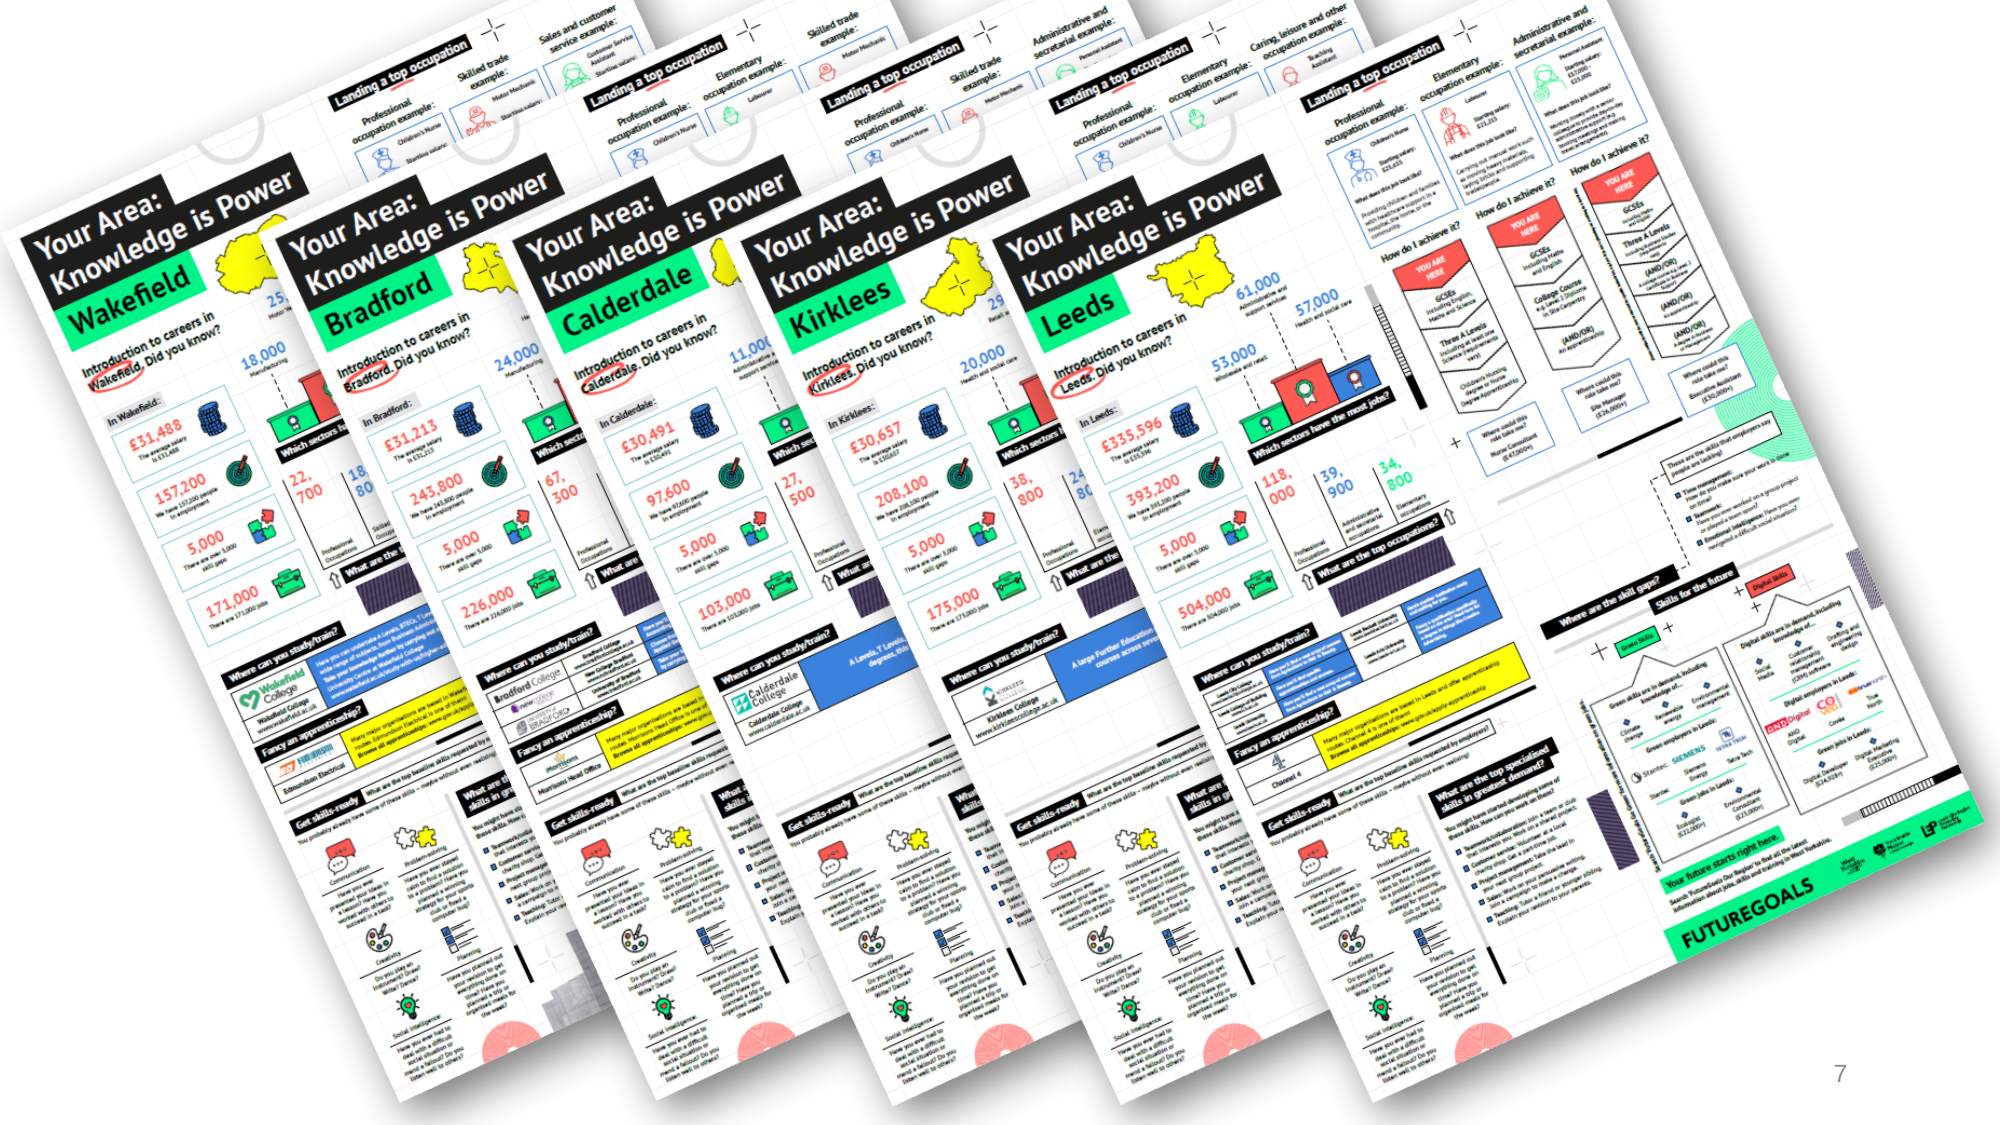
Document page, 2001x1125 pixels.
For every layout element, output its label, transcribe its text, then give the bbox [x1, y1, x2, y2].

slide_number 7 [1500, 1042, 1863, 1103]
picture [2, 0, 1984, 1105]
